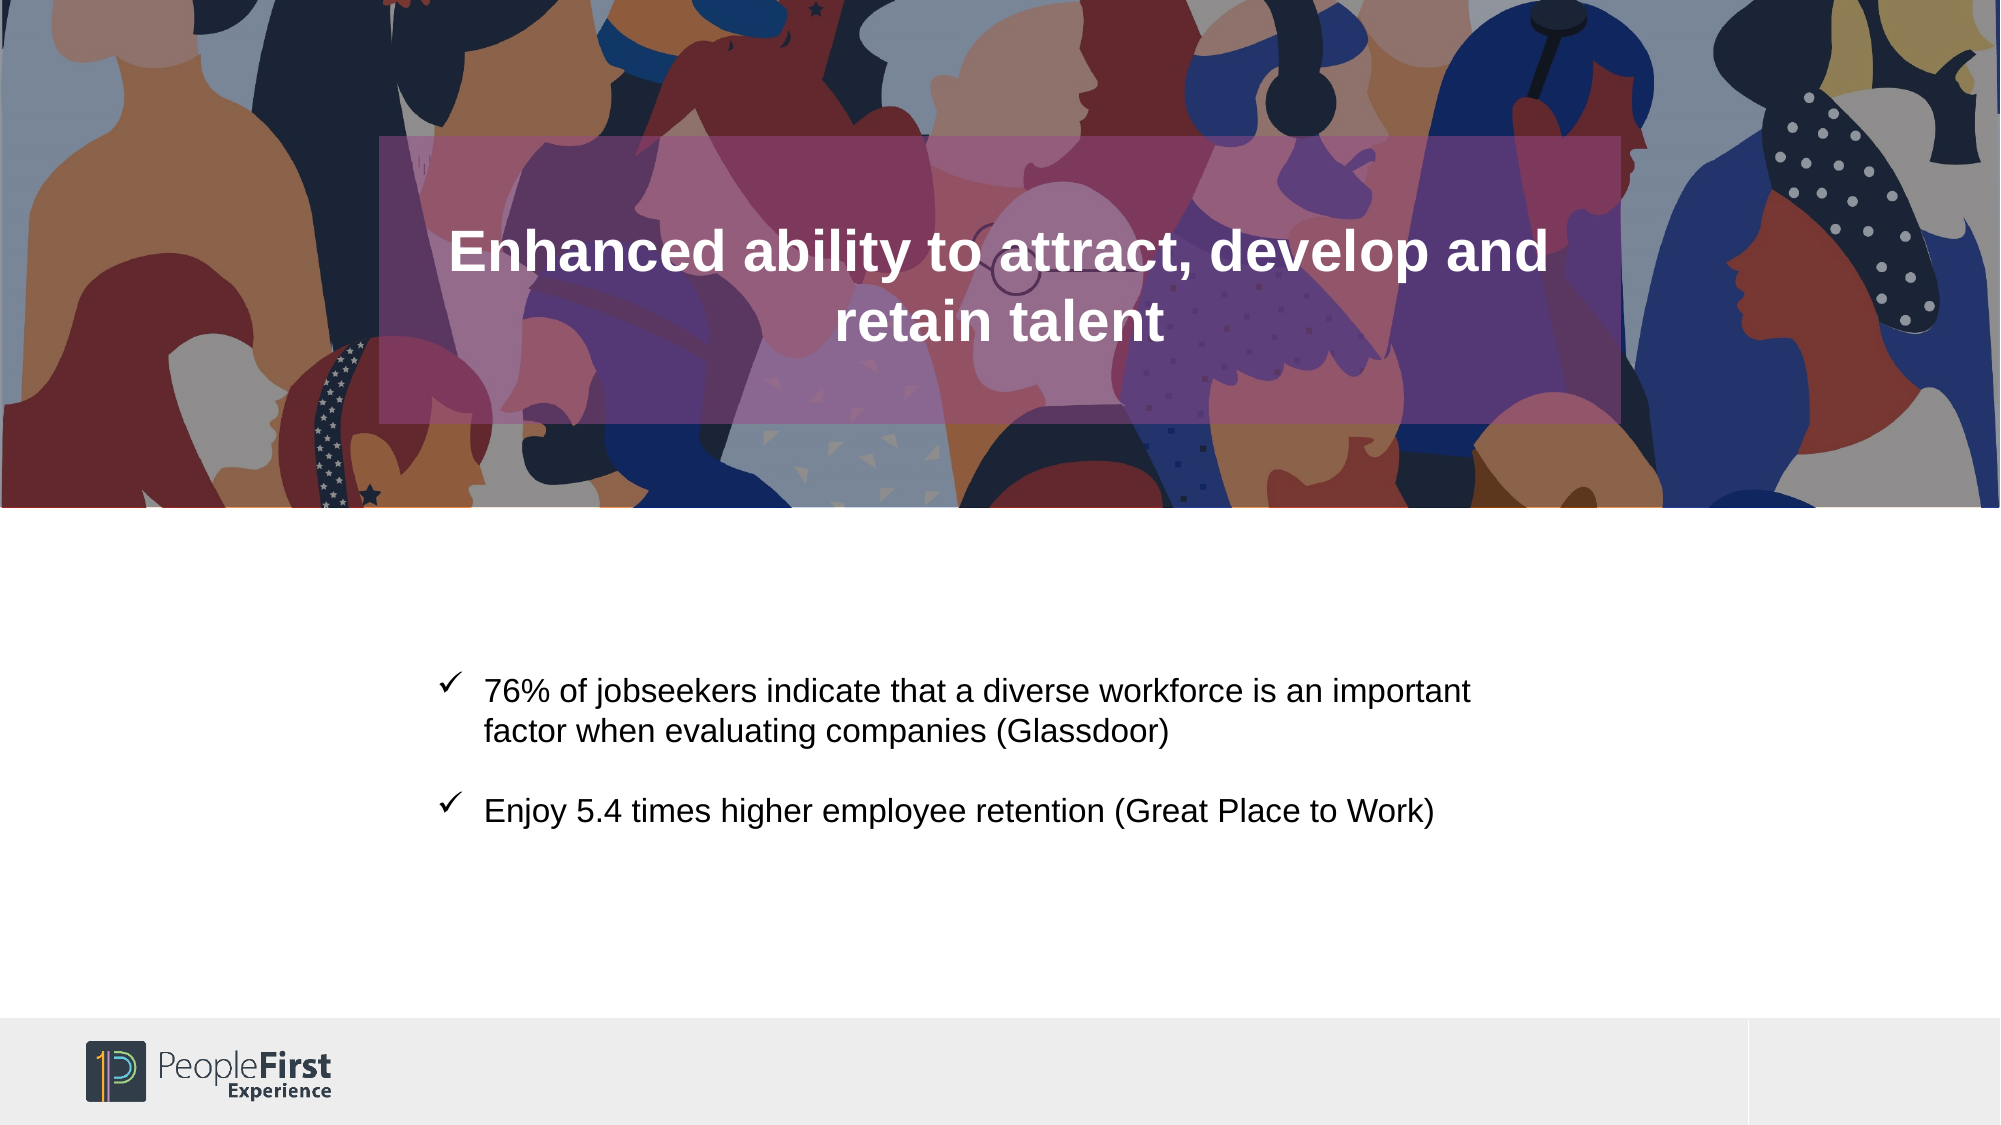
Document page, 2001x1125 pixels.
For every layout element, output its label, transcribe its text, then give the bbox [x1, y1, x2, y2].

picture [379, 136, 1621, 424]
text_box 76% of jobseekers indicate that a diverse workforce is an important factor when evaluating companies (Glassdoor) Enjoy 5.4 times higher employee retention (Great Place to Work) [421, 662, 1579, 877]
picture [86, 1041, 339, 1102]
text_box Enhanced ability to attract, develop and retain talent [421, 424, 1579, 431]
